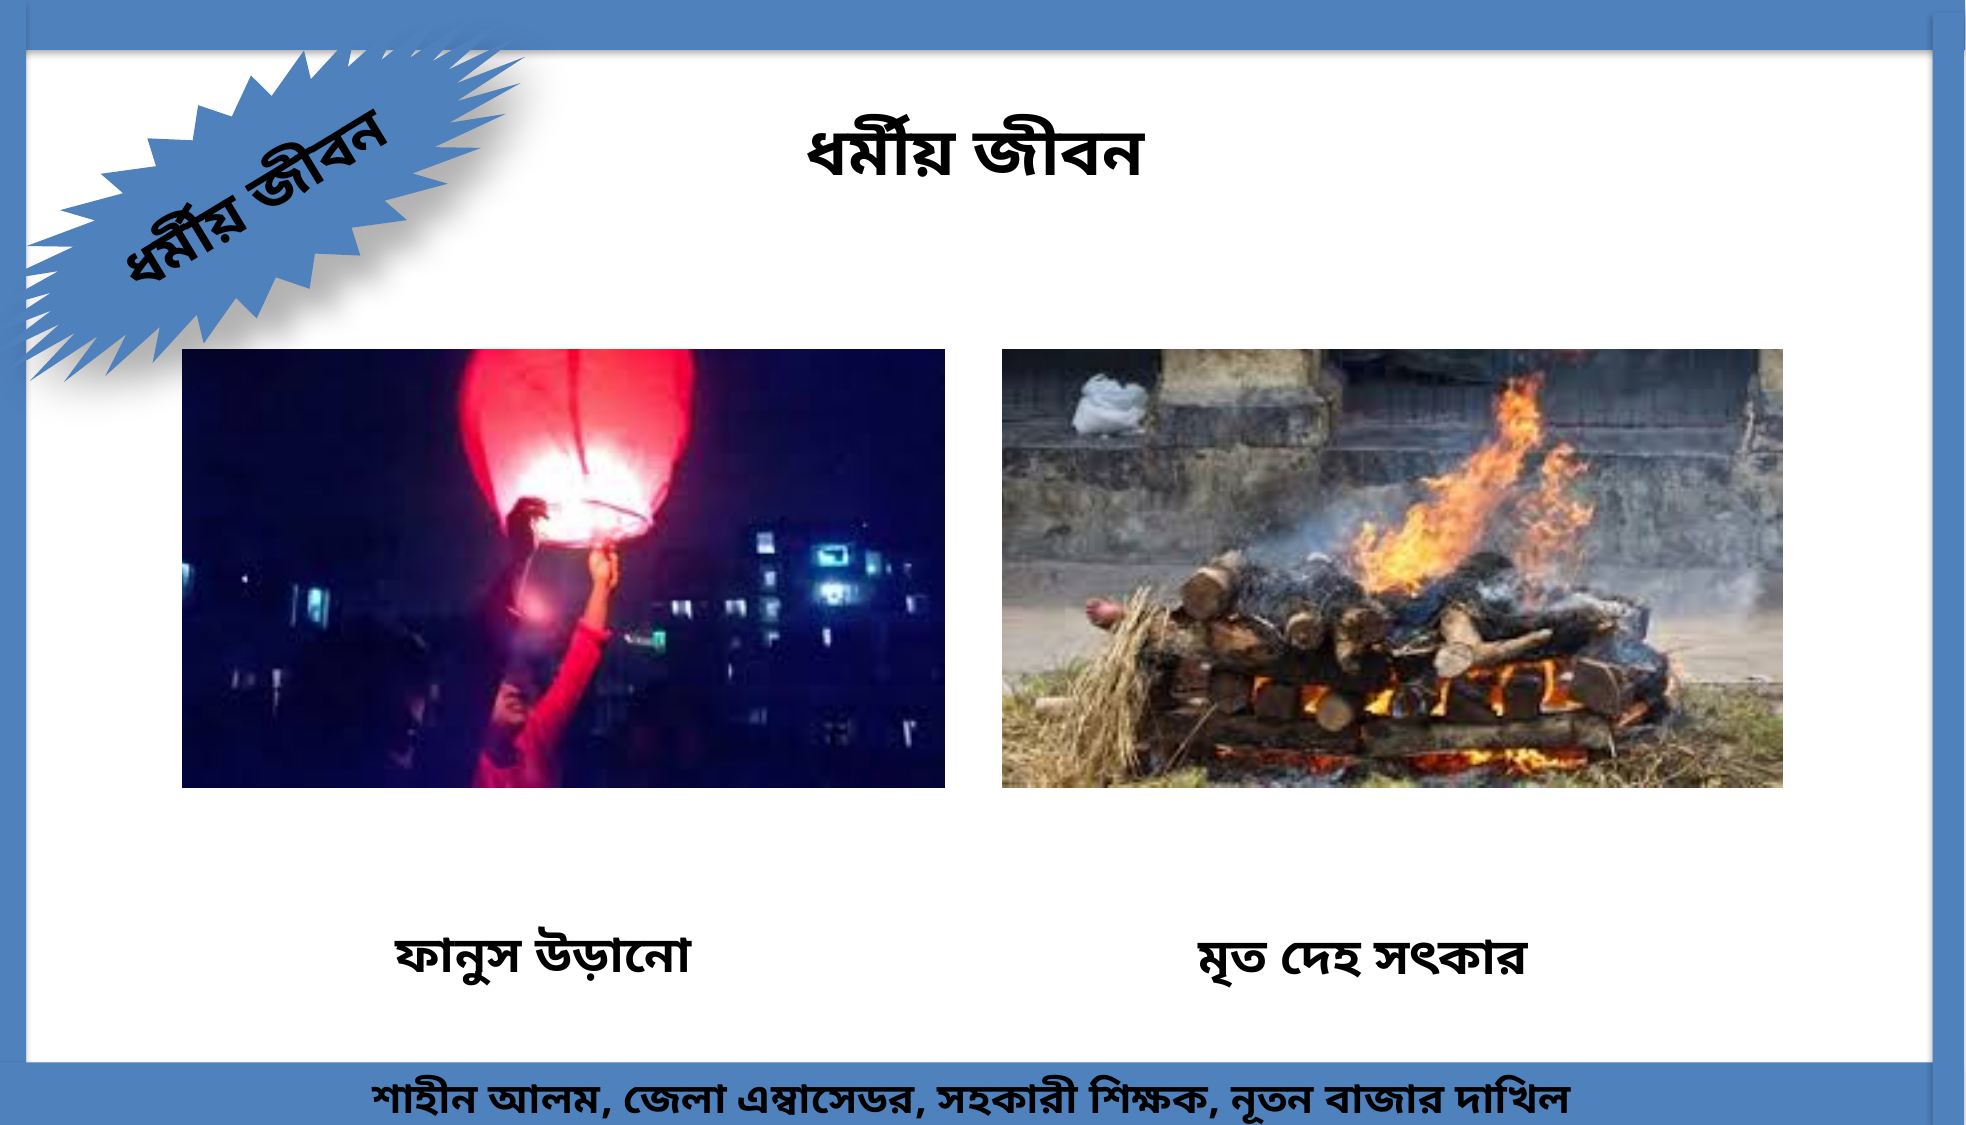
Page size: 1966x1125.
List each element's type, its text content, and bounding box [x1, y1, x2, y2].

picture [182, 349, 946, 788]
text_box ফানুস উড়ানো [304, 896, 783, 1009]
text_box ধর্মীয় জীবন [0, 10, 528, 384]
picture [1002, 349, 1783, 788]
text_box ধর্মীয় জীবন [489, 92, 1470, 205]
text_box মৃত দেহ সৎকার [1130, 898, 1610, 1011]
